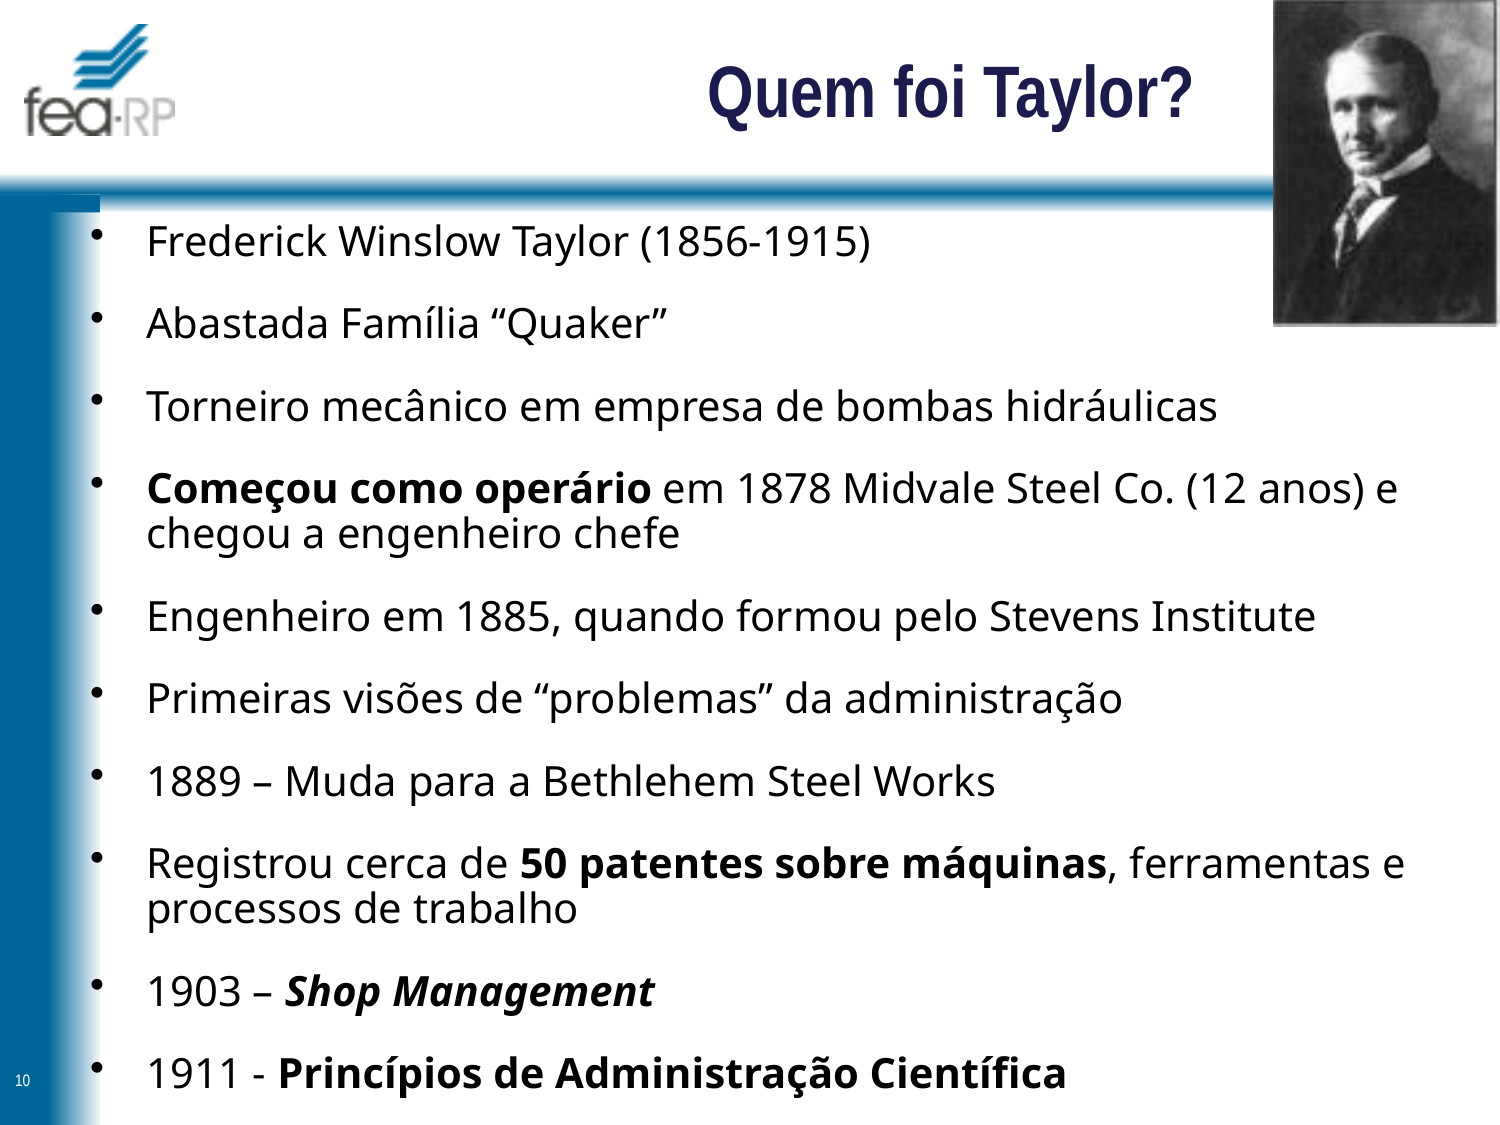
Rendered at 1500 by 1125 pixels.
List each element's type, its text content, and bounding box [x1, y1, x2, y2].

slide_number 10 [0, 1062, 153, 1125]
title Quem foi Taylor? [187, 37, 1211, 141]
picture [1273, 0, 1500, 327]
picture [24, 24, 175, 136]
list Frederick Winslow Taylor (1856-1915) Abastada Família “Quaker” Torneiro mecânico em empresa de bombas hidráulicas Começou como operário em 1878 Midvale Steel Co. (12 anos) e chegou a engenheiro chefe Engenheiro em 1885, quando formou pelo Stevens Institute Primeiras visões de “problemas” da administração 1889 – Muda para a Bethlehem Steel Works Registrou cerca de 50 patentes sobre máquinas, ferramentas e processos de trabalho 1903 – Shop Management 1911 - Princípios de Administração Científica [74, 212, 1463, 1094]
